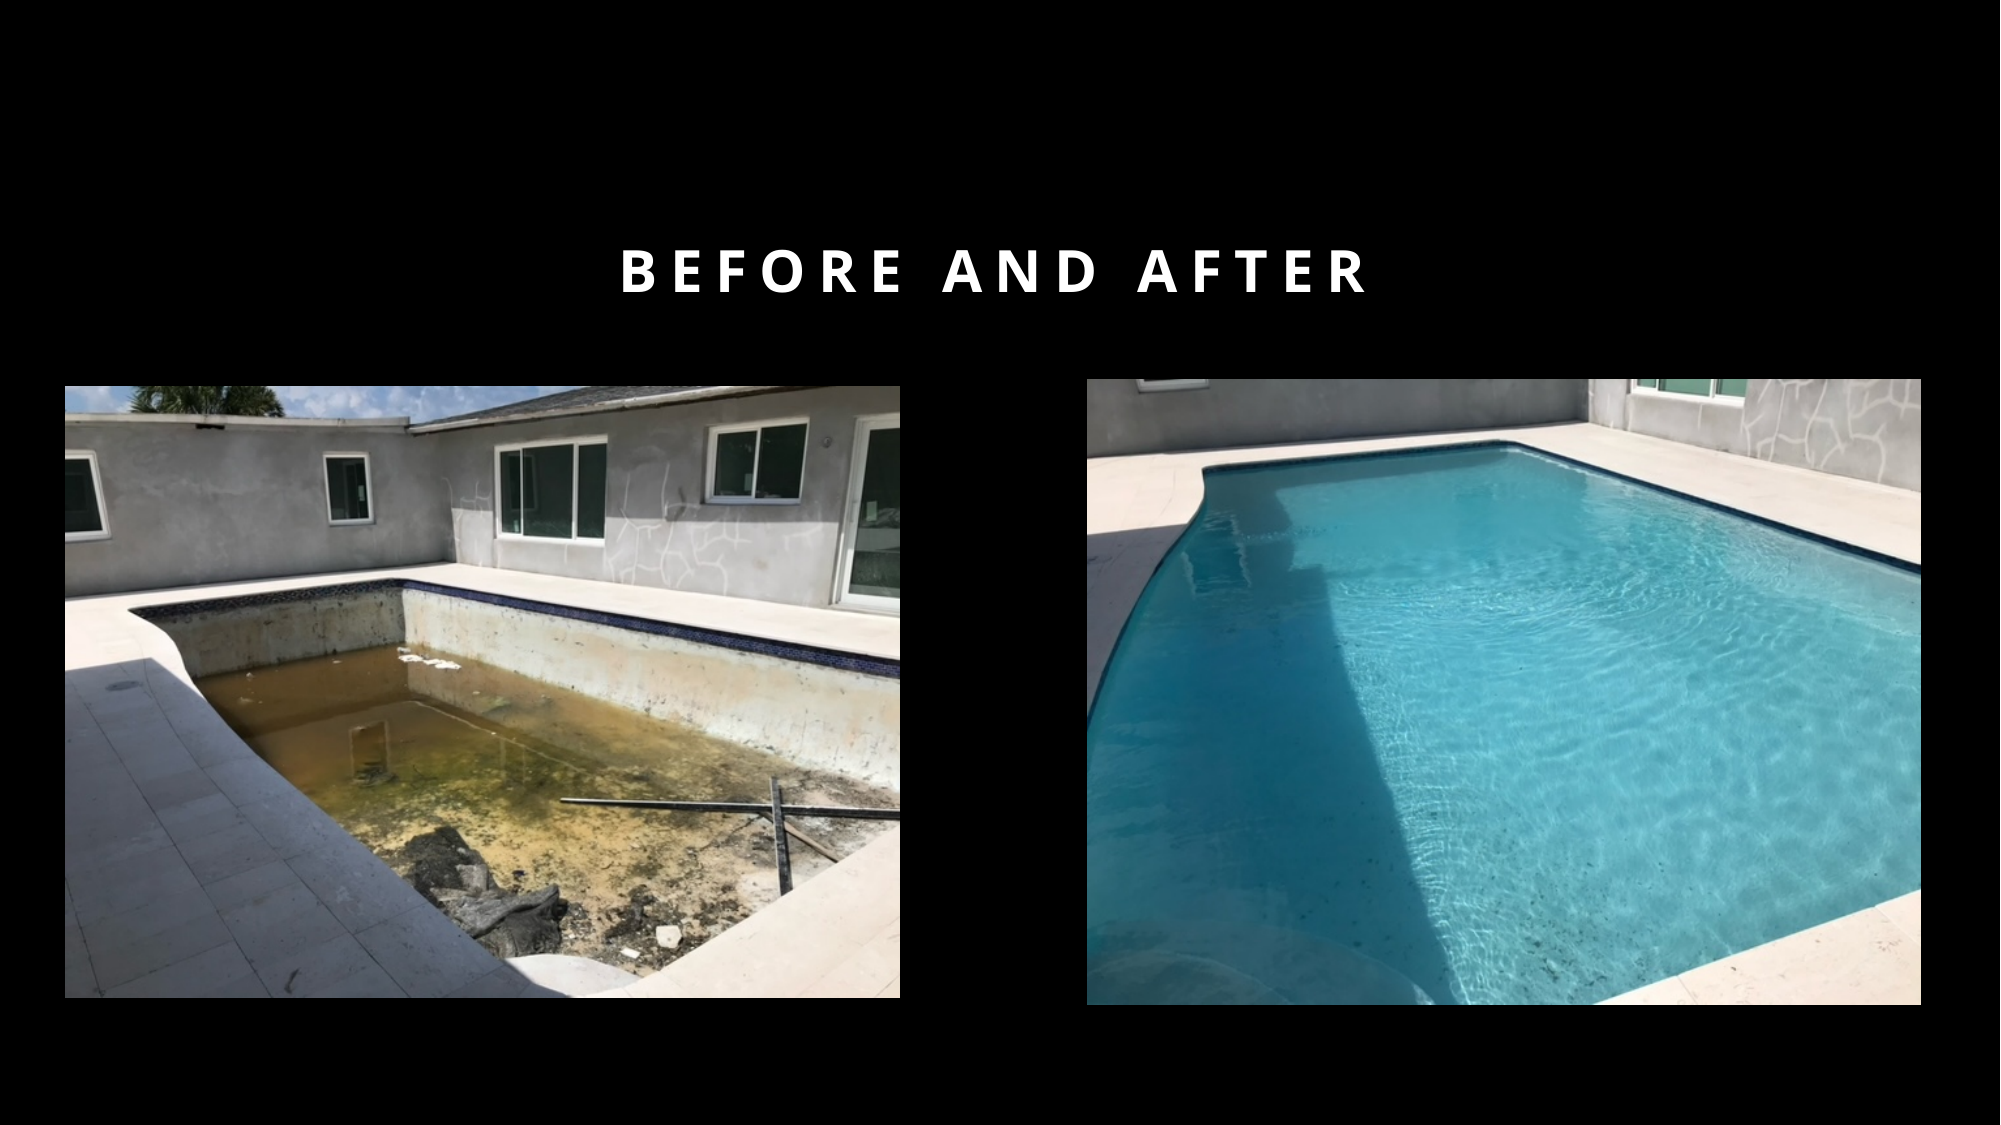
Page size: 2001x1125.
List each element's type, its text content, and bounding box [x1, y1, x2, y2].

picture [64, 386, 900, 998]
title Before and After [234, 171, 1750, 313]
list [1087, 379, 1921, 1005]
